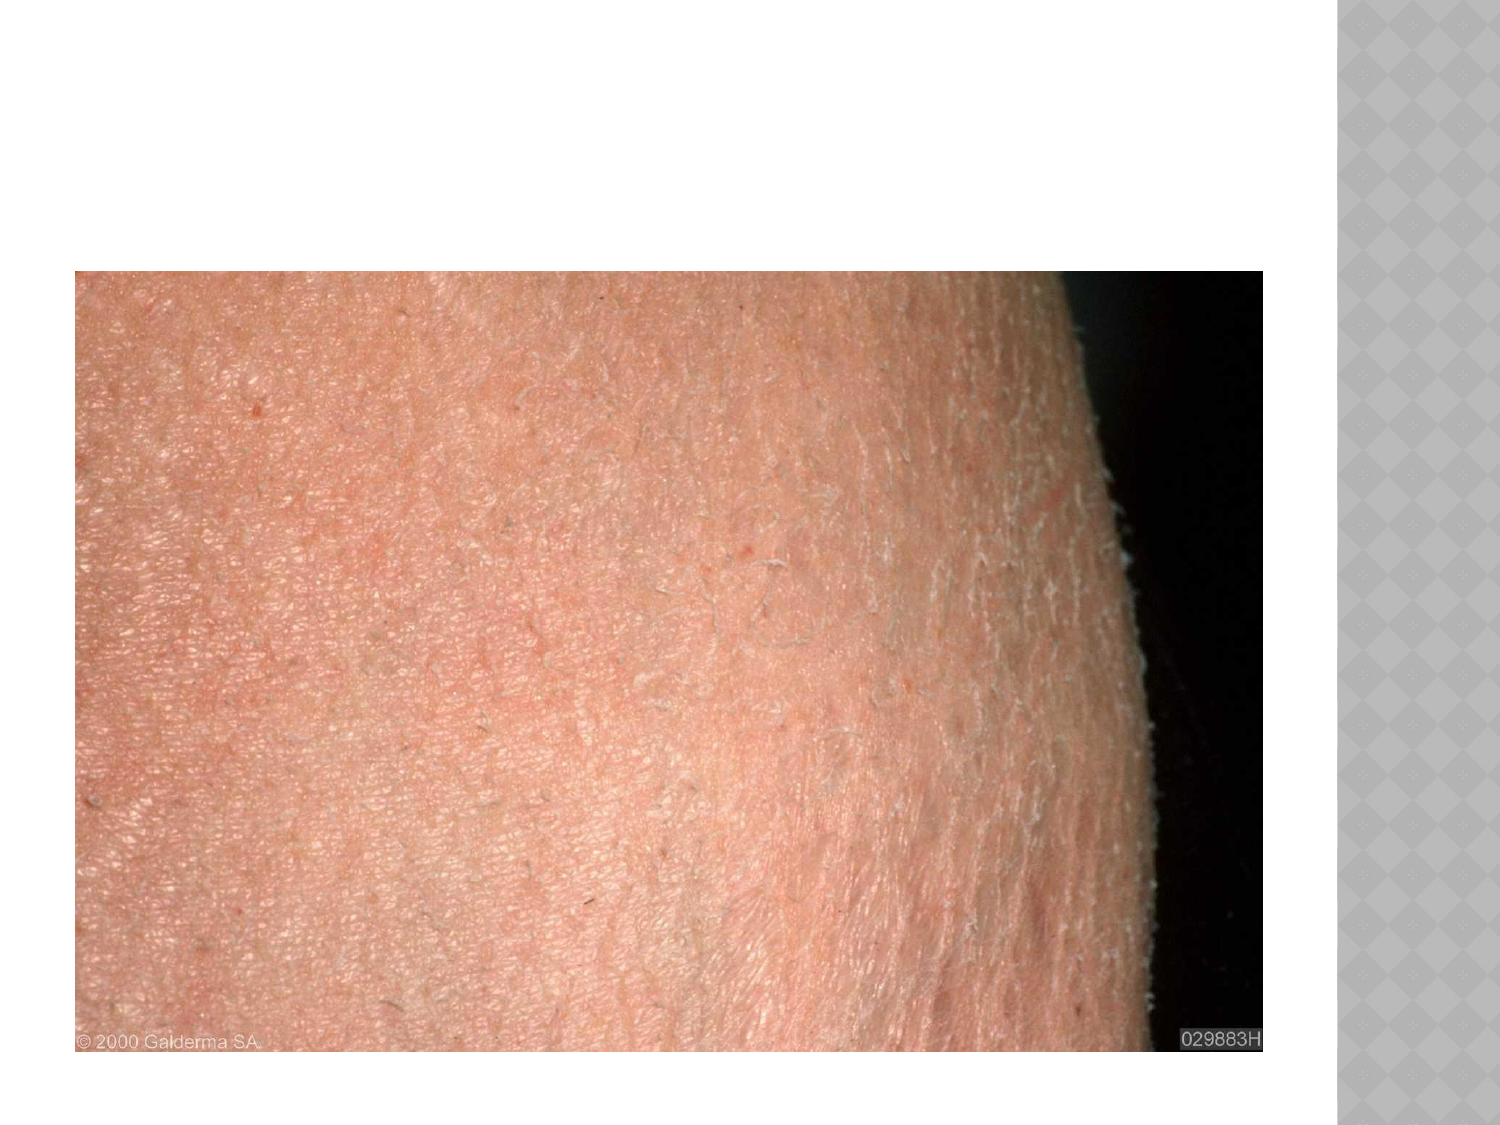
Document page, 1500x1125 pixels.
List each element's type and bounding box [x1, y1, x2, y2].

list [74, 270, 1263, 1053]
